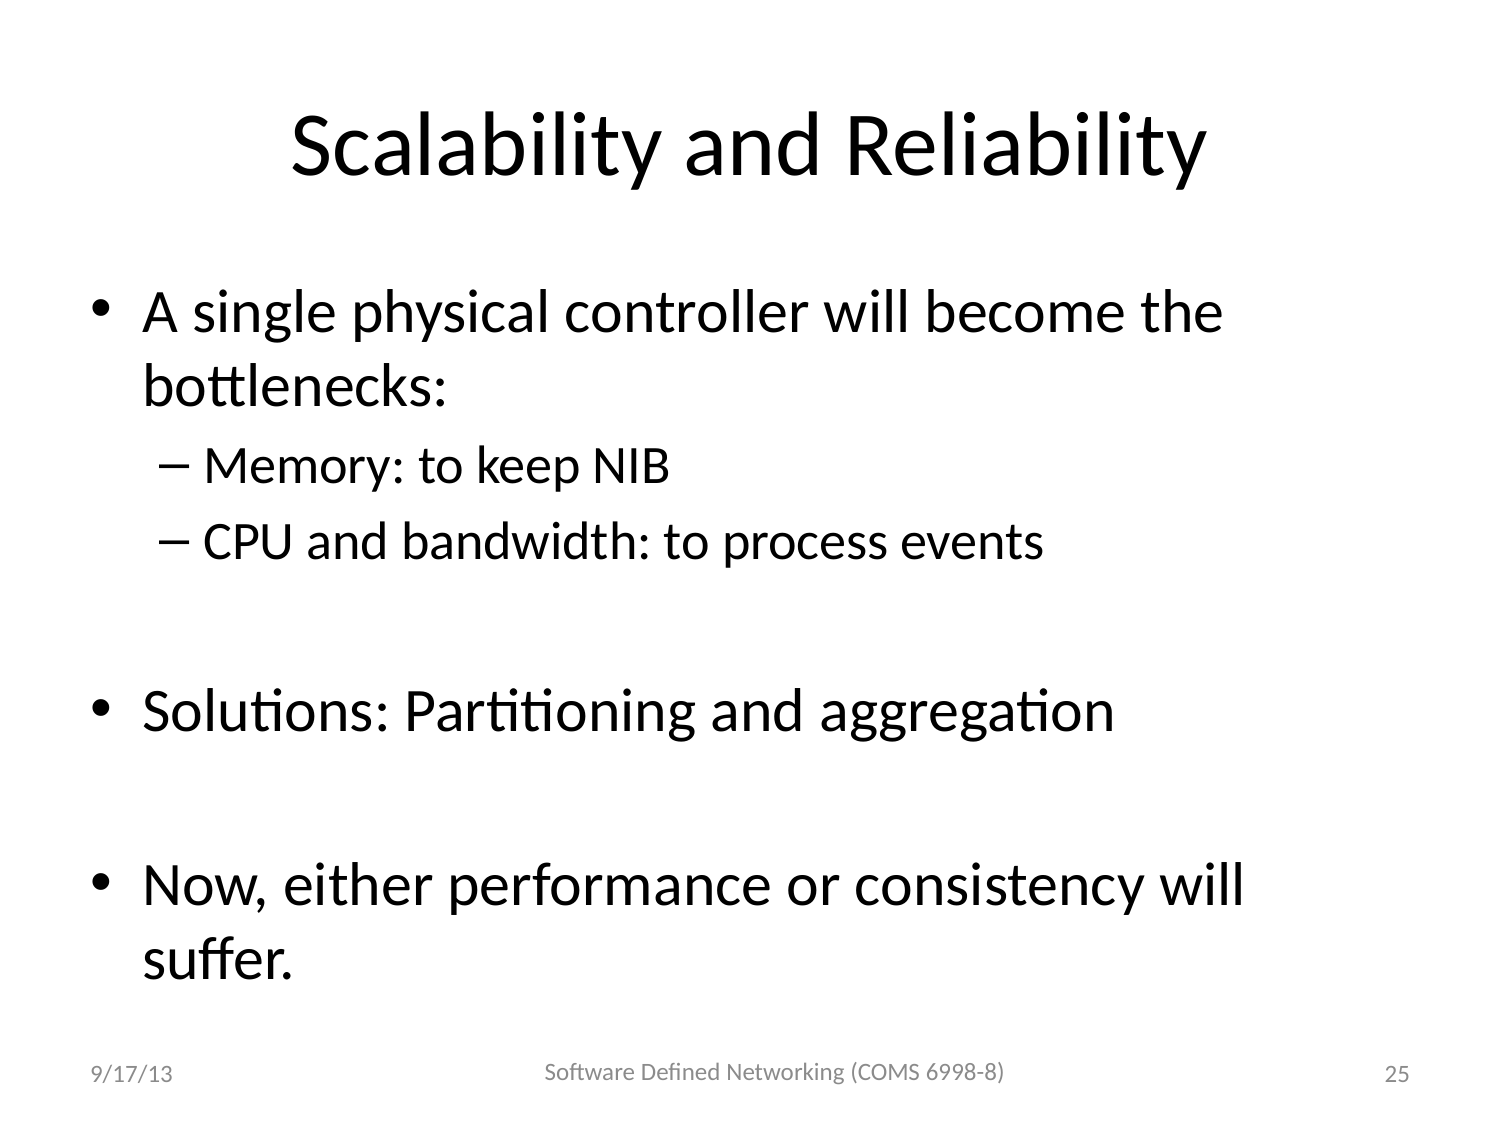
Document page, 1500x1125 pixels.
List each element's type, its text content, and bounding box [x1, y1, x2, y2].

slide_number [75, 1042, 425, 1103]
slide_number 25 [1074, 1042, 1425, 1103]
footer Software Defined Networking (COMS 6998-8) [512, 1037, 1038, 1103]
title Scalability and Reliability [75, 45, 1425, 233]
list A single physical controller will become the bottlenecks: Memory: to keep NIB CPU and bandwidth: to process events Solutions: Partitioning and aggregation Now, either performance or consistency will suffer. [75, 262, 1425, 1005]
